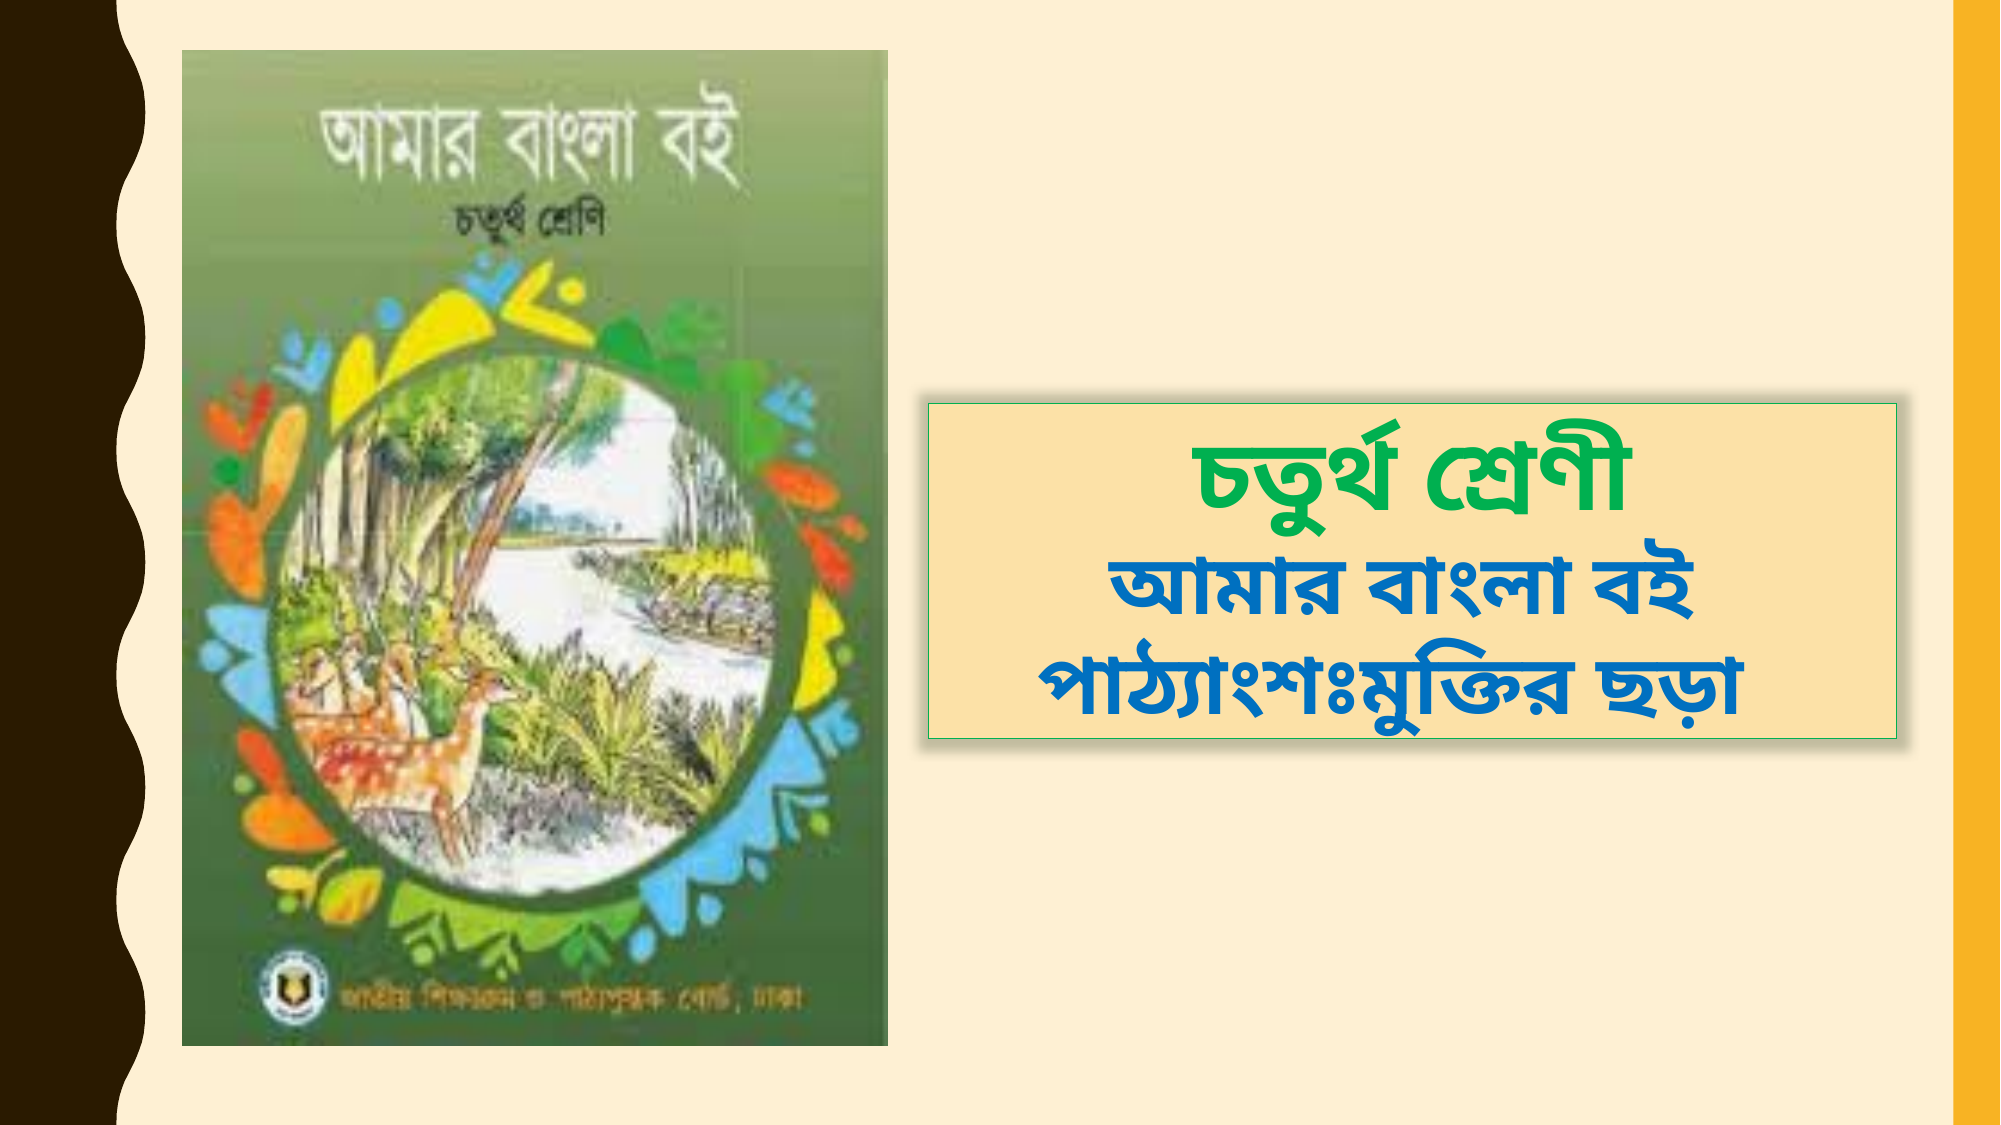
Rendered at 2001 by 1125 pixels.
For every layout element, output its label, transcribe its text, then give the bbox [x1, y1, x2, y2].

picture [182, 50, 888, 1046]
text_box চতুর্থ শ্রেণী আমার বাংলা বই পাঠ্যাংশঃমুক্তির ছড়া [928, 403, 1897, 739]
